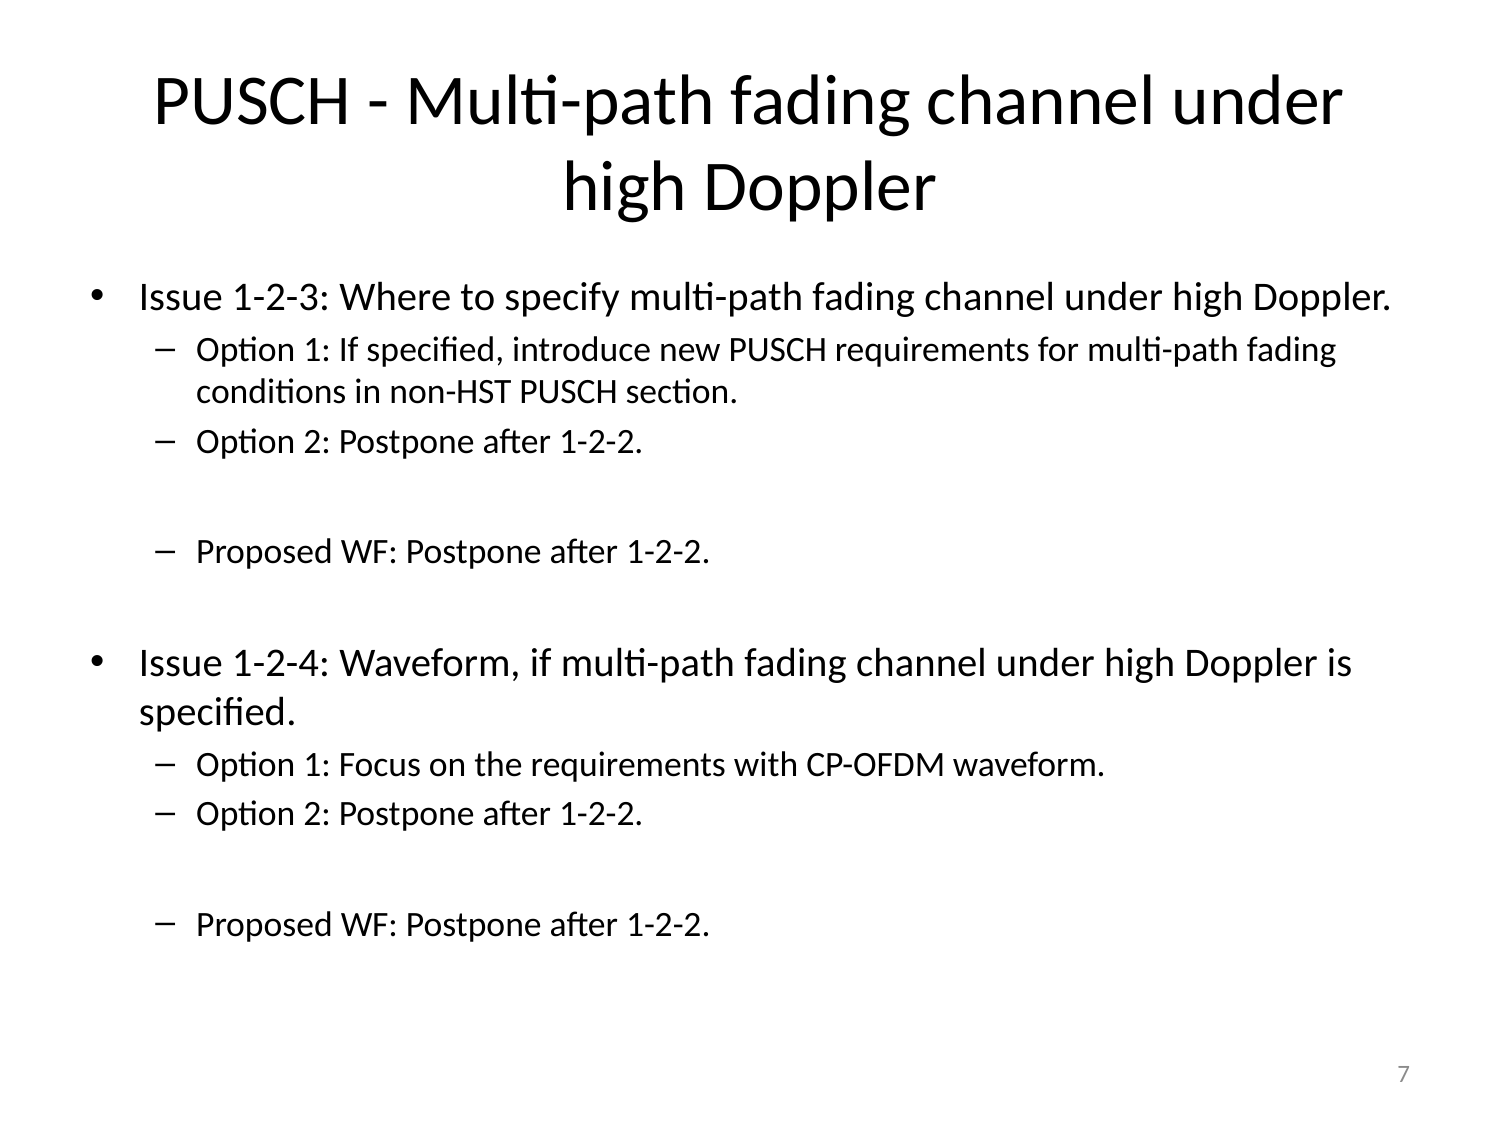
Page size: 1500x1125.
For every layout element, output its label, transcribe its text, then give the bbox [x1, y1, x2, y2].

slide_number 7 [1074, 1042, 1425, 1103]
title PUSCH - Multi-path fading channel under high Doppler [75, 45, 1425, 233]
list Issue 1-2-3: Where to specify multi-path fading channel under high Doppler. Option 1: If specified, introduce new PUSCH requirements for multi-path fading conditions in non-HST PUSCH section. Option 2: Postpone after 1-2-2. Proposed WF: Postpone after 1-2-2. Issue 1-2-4: Waveform, if multi-path fading channel under high Doppler is specified. Option 1: Focus on the requirements with CP-OFDM waveform. Option 2: Postpone after 1-2-2. Proposed WF: Postpone after 1-2-2. [75, 262, 1425, 1005]
